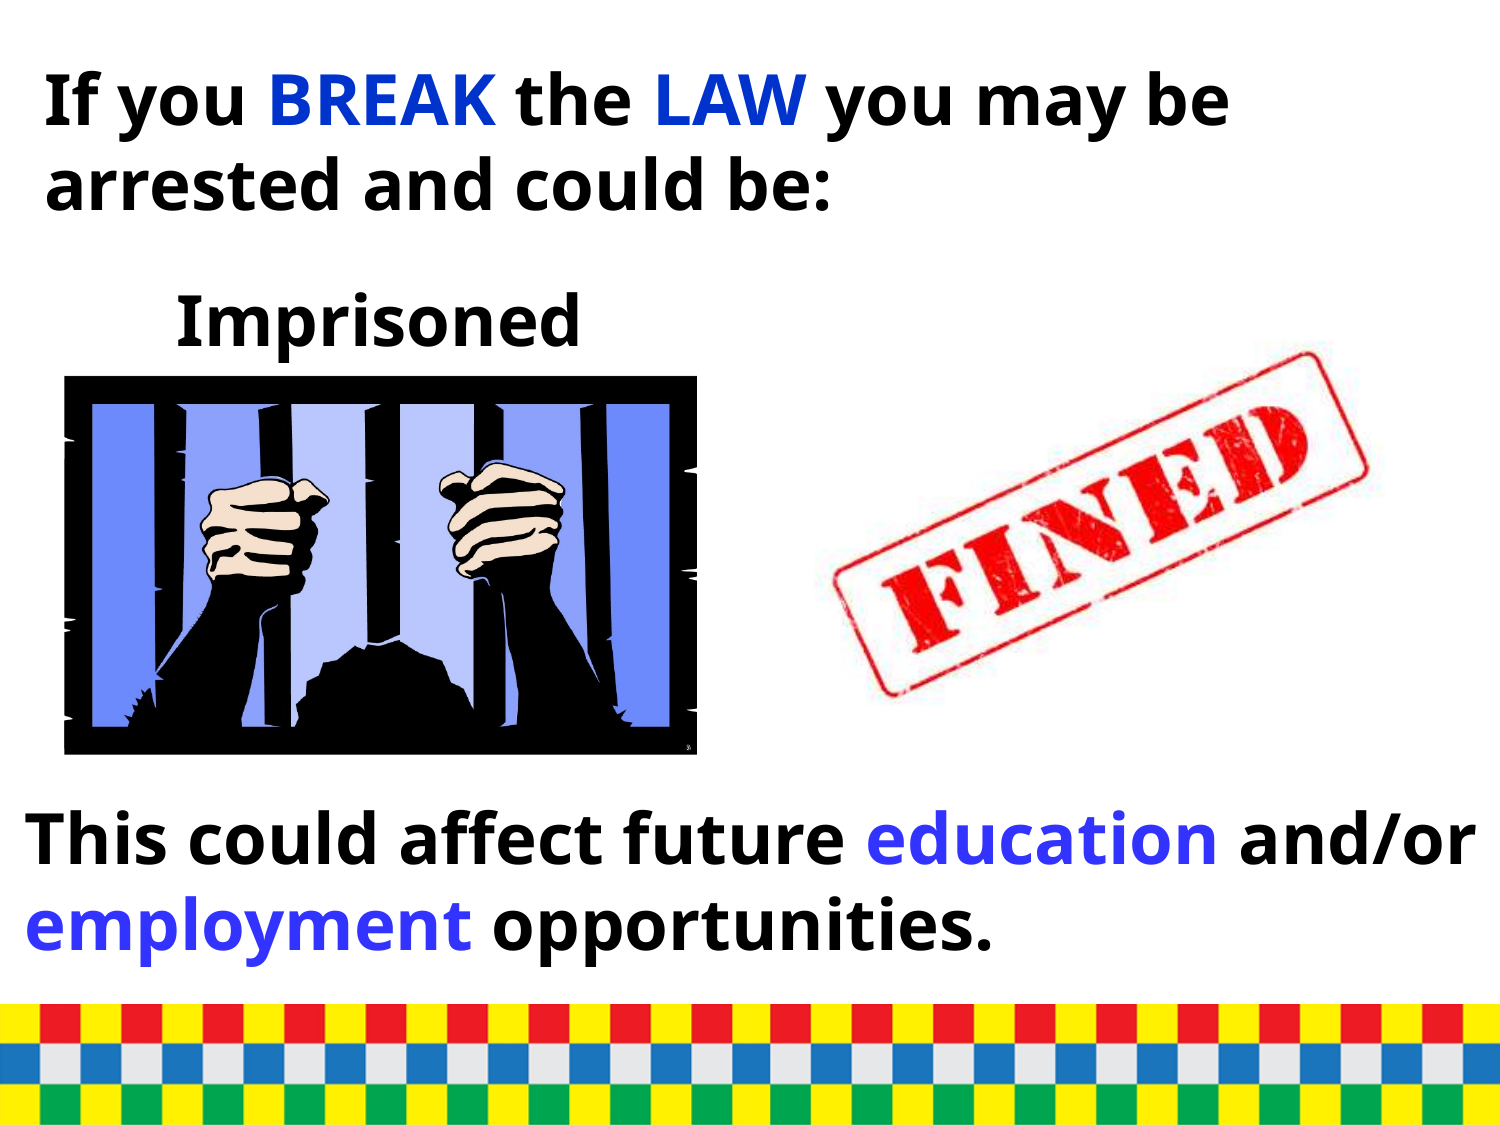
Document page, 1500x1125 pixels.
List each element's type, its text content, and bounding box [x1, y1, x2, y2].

text_box This could affect future education and/or employment opportunities. [9, 786, 1500, 972]
picture [64, 375, 697, 755]
text_box Imprisoned [161, 267, 599, 368]
picture [0, 1004, 1500, 1125]
text_box If you BREAK the LAW you may be arrested and could be: [29, 46, 1471, 317]
picture [738, 290, 1466, 776]
